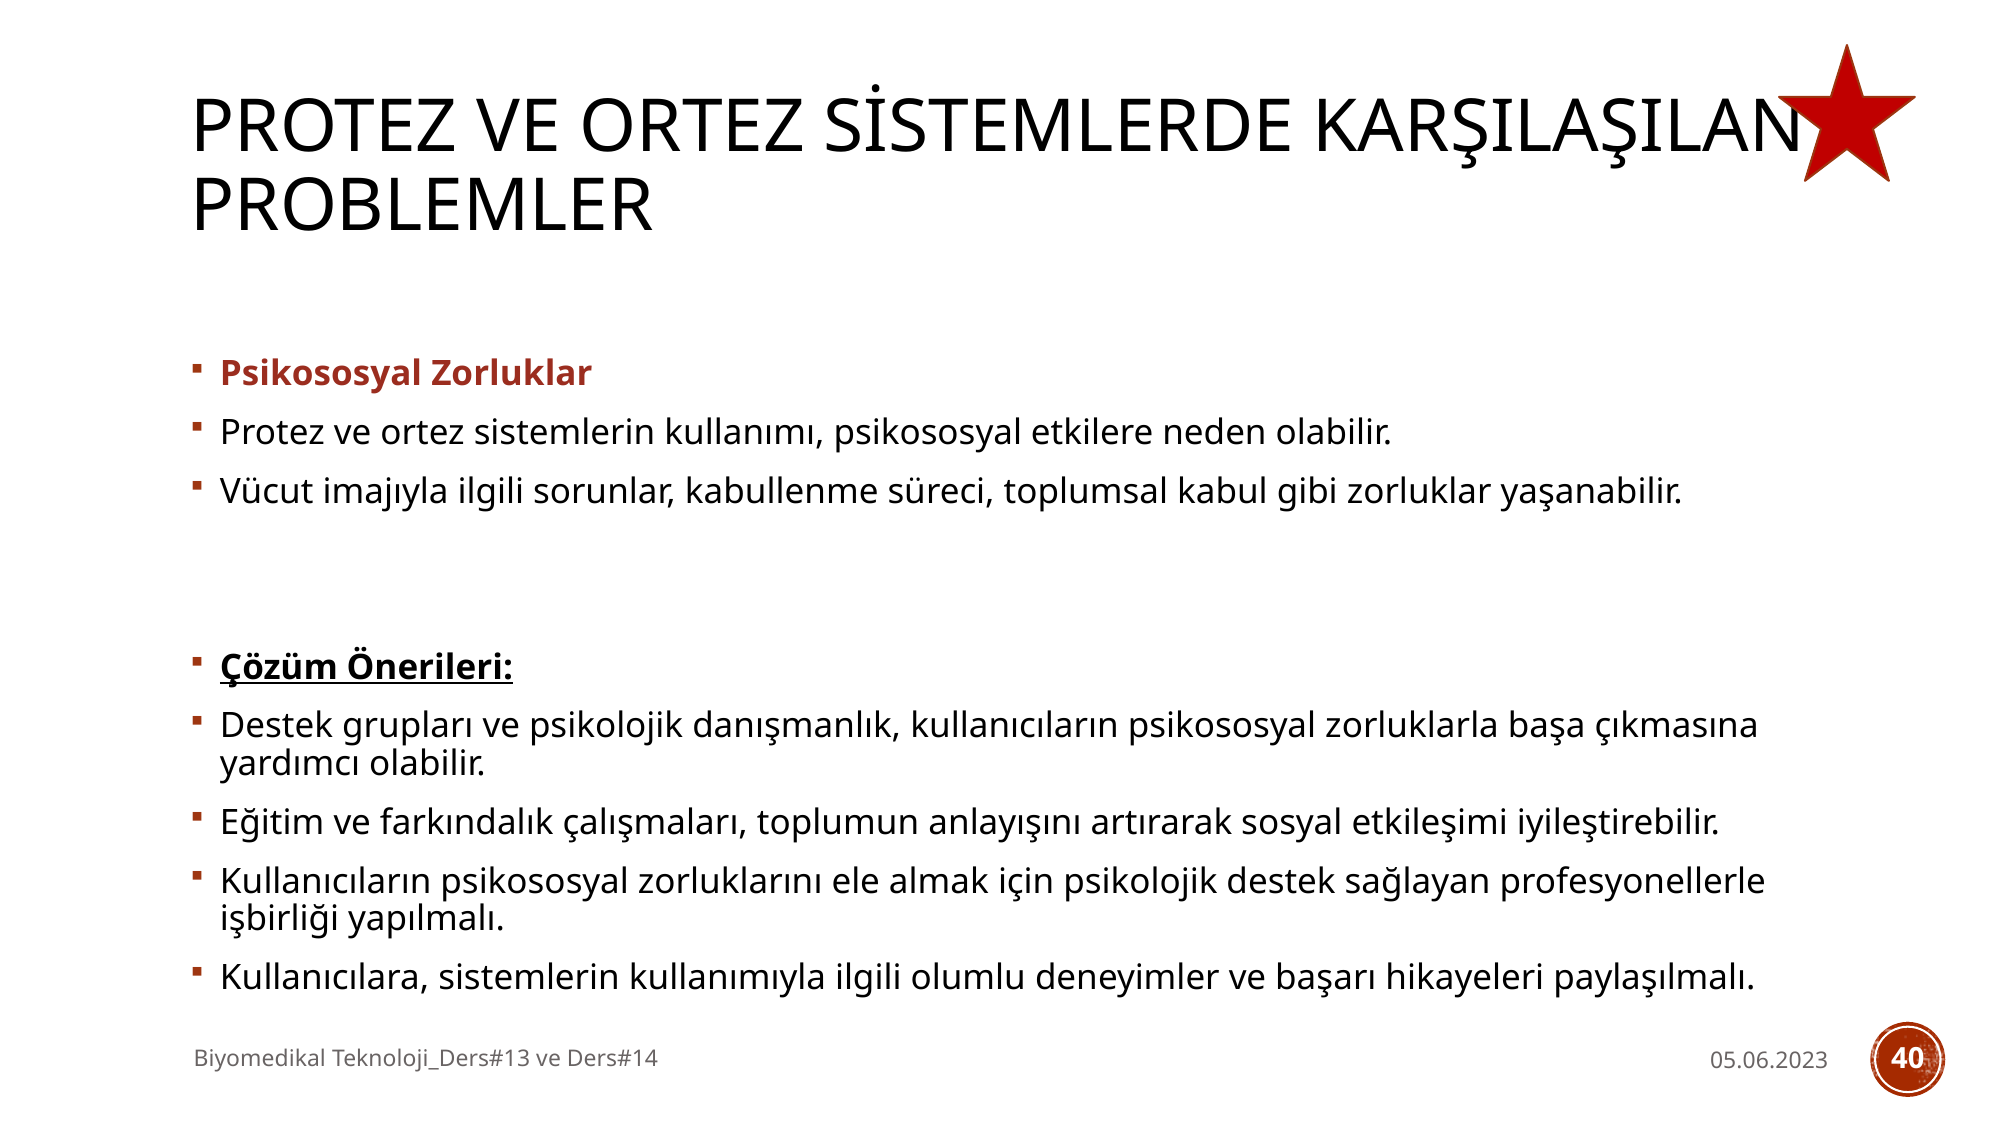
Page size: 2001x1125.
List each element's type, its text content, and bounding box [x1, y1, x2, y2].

list Psikososyal Zorluklar Protez ve ortez sistemlerin kullanımı, psikososyal etkilere neden olabilir. Vücut imajıyla ilgili sorunlar, kabullenme süreci, toplumsal kabul gibi zorluklar yaşanabilir. Çözüm Önerileri: Destek grupları ve psikolojik danışmanlık, kullanıcıların psikososyal zorluklarla başa çıkmasına yardımcı olabilir. Eğitim ve farkındalık çalışmaları, toplumun anlayışını artırarak sosyal etkileşimi iyileştirebilir. Kullanıcıların psikososyal zorluklarını ele almak için psikolojik destek sağlayan profesyonellerle işbirliği yapılmalı. Kullanıcılara, sistemlerin kullanımıyla ilgili olumlu deneyimler ve başarı hikayeleri paylaşılmalı. [175, 348, 1826, 1013]
text_box [1778, 44, 1916, 182]
slide_number 40 [1855, 1028, 1961, 1089]
footer Biyomedikal Teknoloji_Ders#13 ve Ders#14 [178, 1028, 1217, 1089]
title PROTEZ VE ORTEZ SİSTEMLERDE KARŞILAŞILAN PROBLEMLER [175, 79, 1826, 344]
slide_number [1306, 1028, 1844, 1089]
